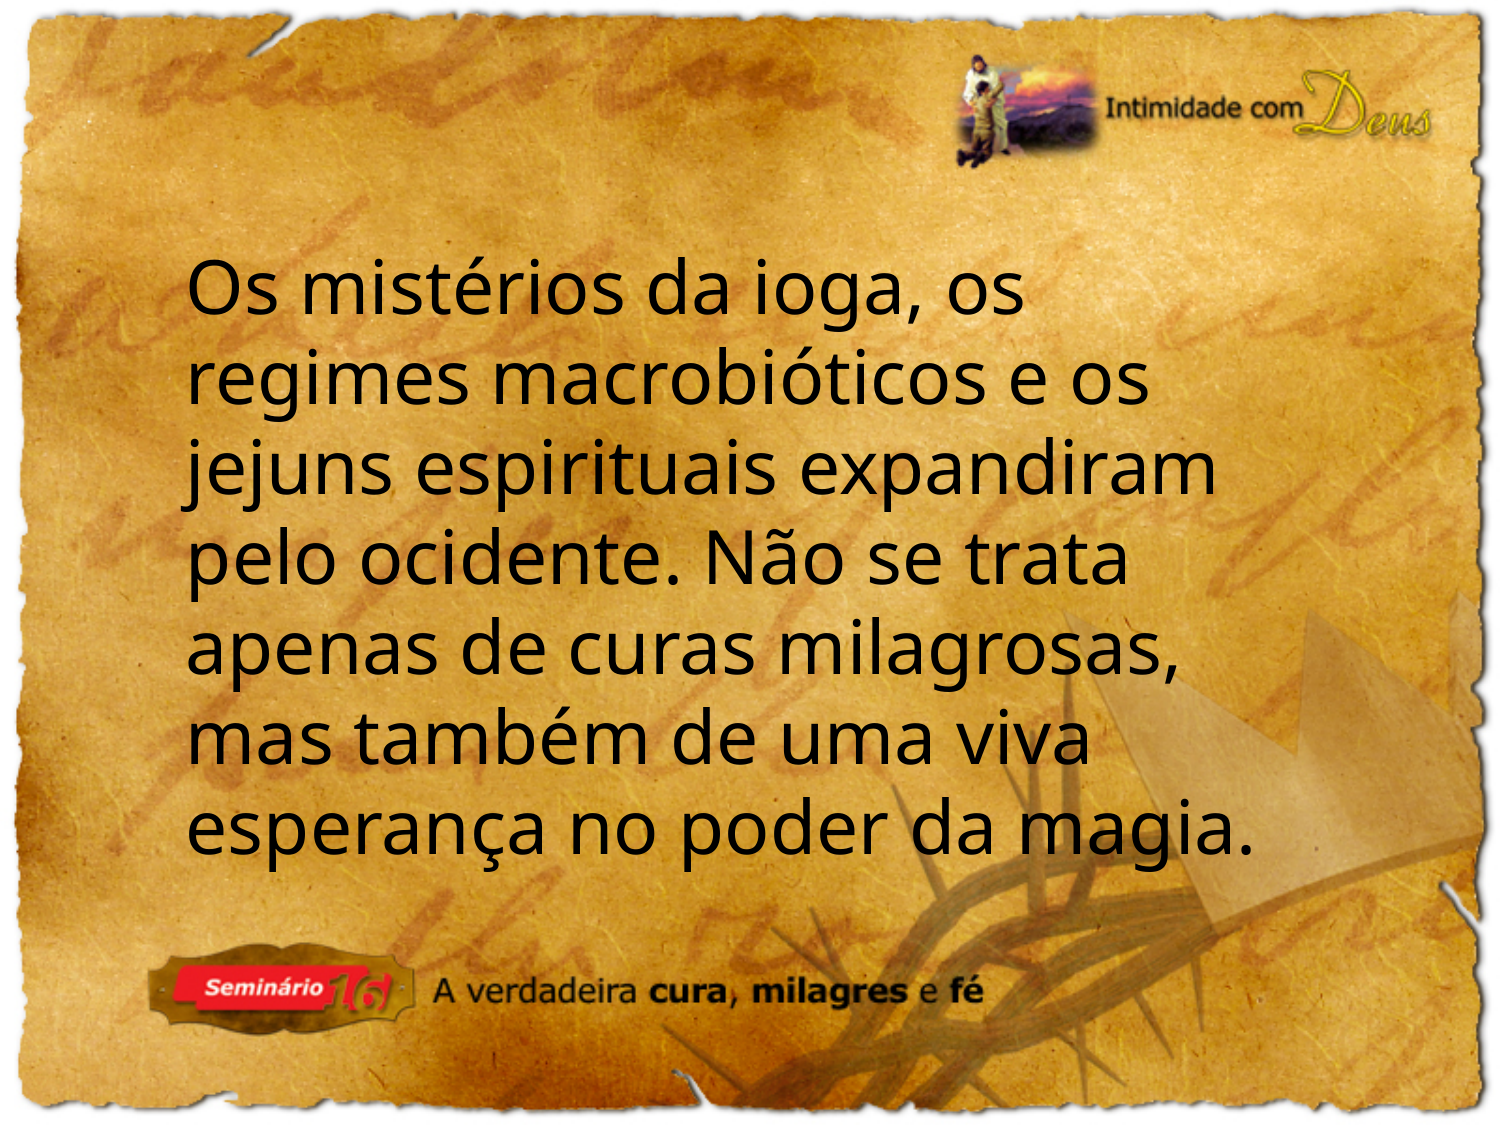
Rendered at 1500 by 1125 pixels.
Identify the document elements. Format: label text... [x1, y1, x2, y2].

picture [0, 0, 1500, 1125]
text_box Os mistérios da ioga, os regimes macrobióticos e os jejuns espirituais expandiram pelo ocidente. Não se trata apenas de curas milagrosas, mas também de uma viva esperança no poder da magia. [171, 231, 1317, 877]
